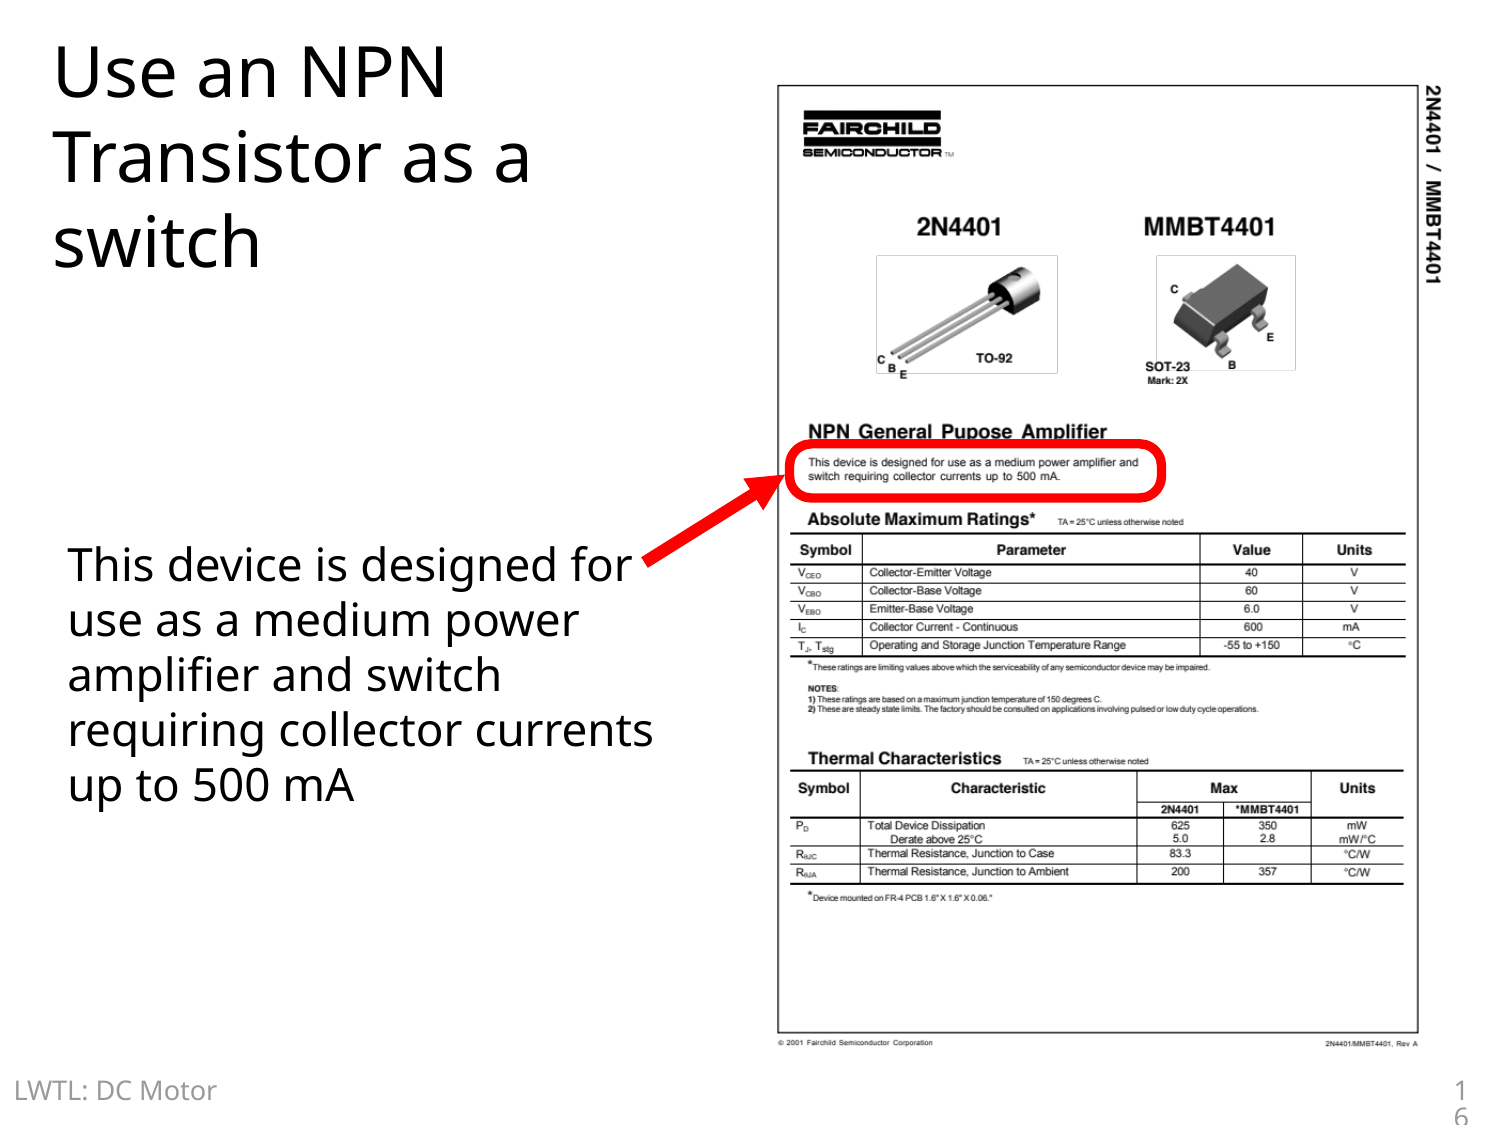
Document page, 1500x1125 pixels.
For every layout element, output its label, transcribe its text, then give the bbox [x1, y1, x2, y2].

picture [661, 8, 1500, 1125]
text_box This device is designed for use as a medium power amplifier and switch requiring collector currents up to 500 mA [67, 561, 656, 785]
title Use an NPN Transistor as a switch [46, 0, 733, 320]
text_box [644, 474, 786, 563]
